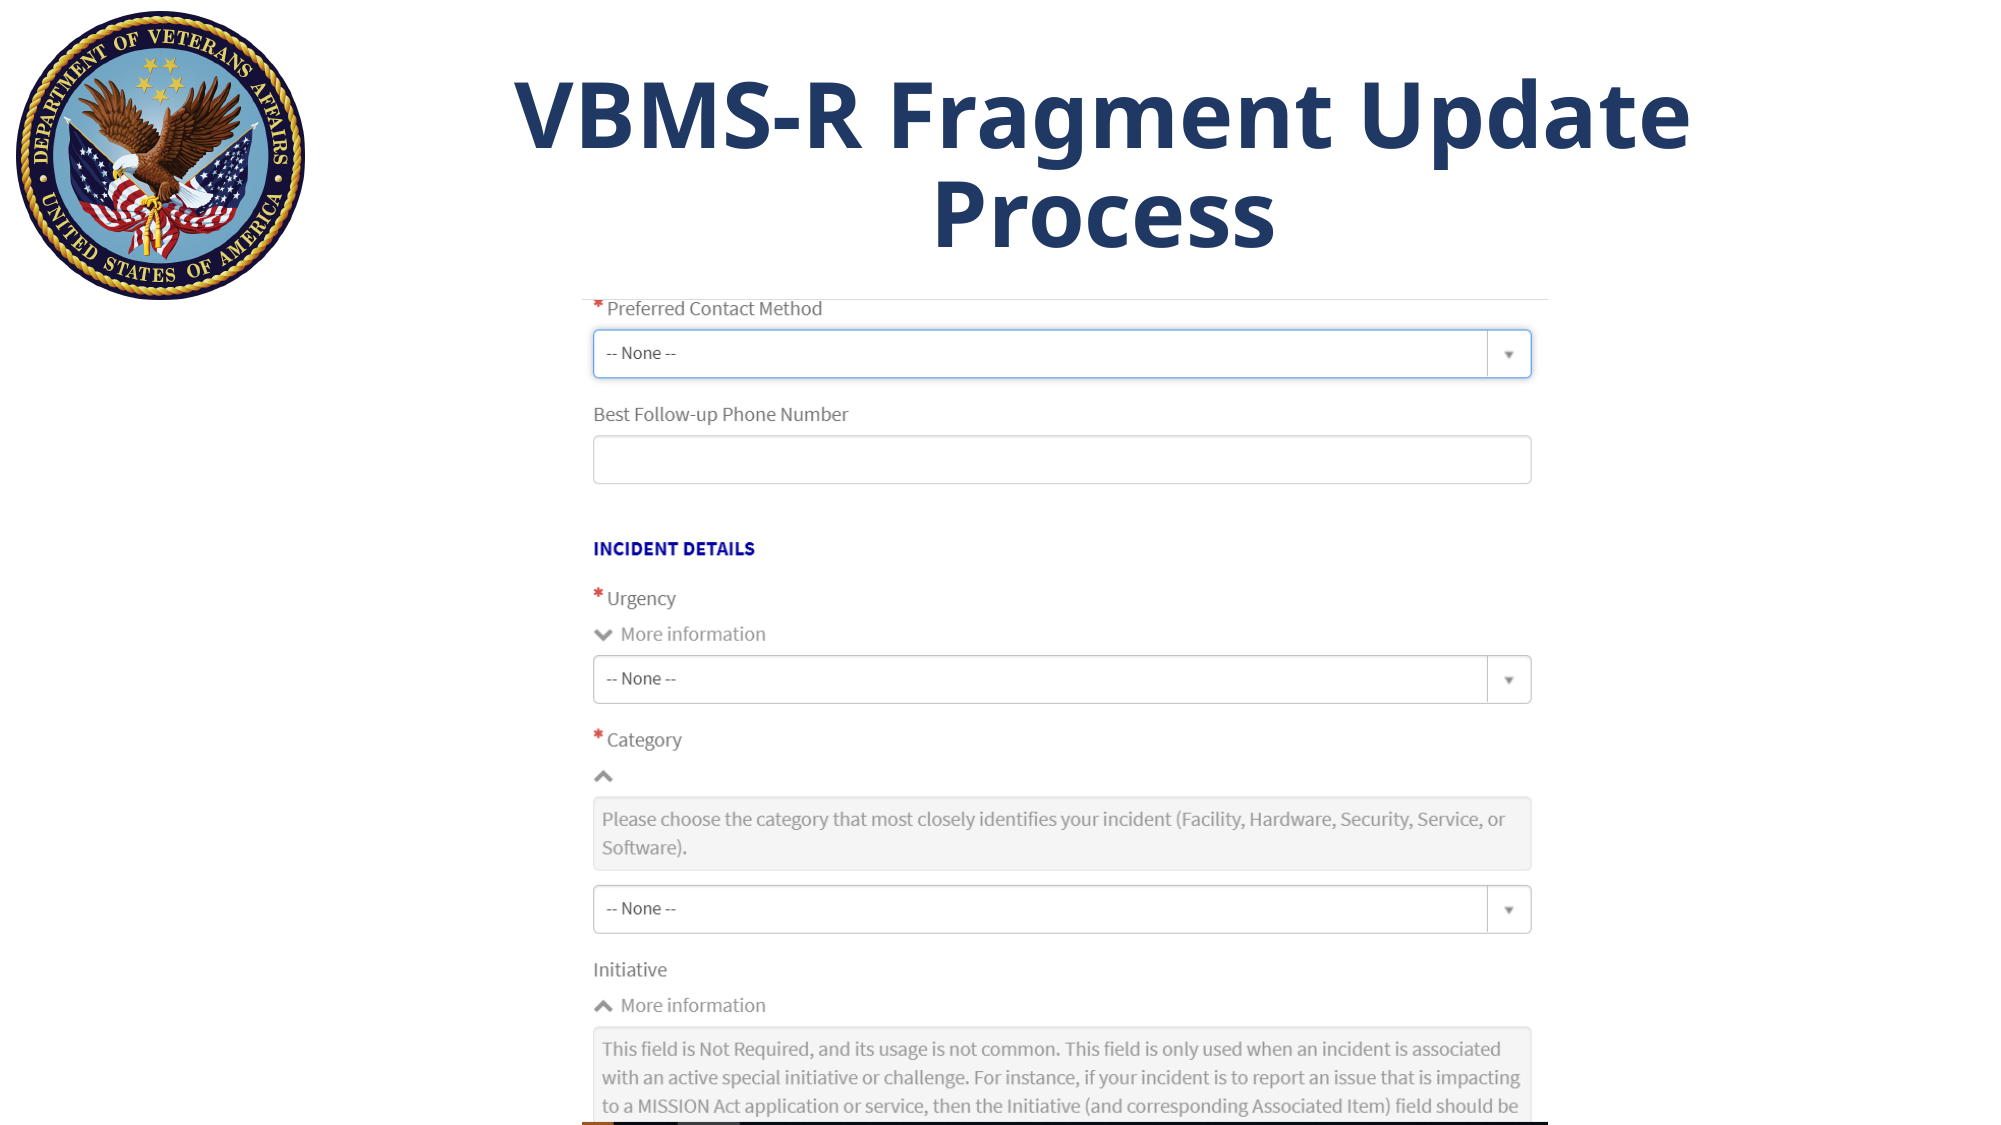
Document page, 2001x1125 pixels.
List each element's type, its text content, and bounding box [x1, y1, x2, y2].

title VBMS-R Fragment Update Process [345, 59, 1863, 278]
picture [16, 11, 305, 300]
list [582, 299, 1548, 1125]
